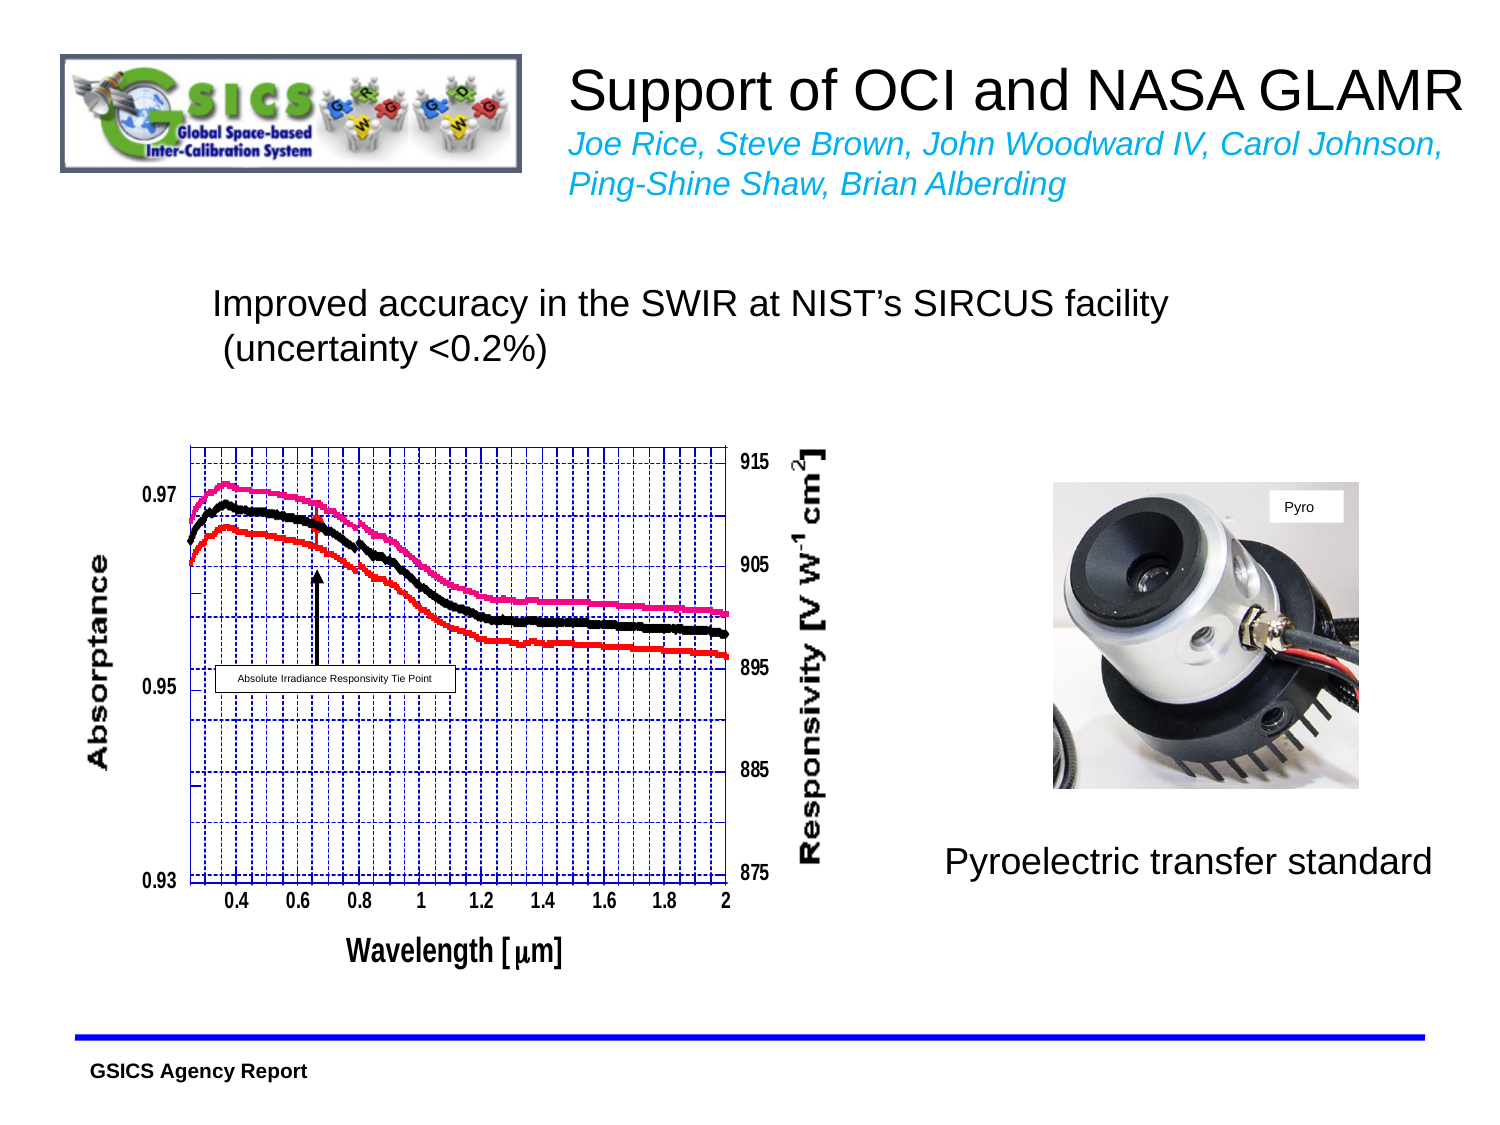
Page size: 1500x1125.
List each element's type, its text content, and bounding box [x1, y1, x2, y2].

picture [60, 54, 522, 173]
title Support of OCI and NASA GLAMR Joe Rice, Steve Brown, John Woodward IV, Carol Johnson, Ping-Shine Shaw, Brian Alberding [553, 45, 1500, 176]
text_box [1052, 481, 1359, 789]
text_box Improved accuracy in the SWIR at NIST’s SIRCUS facility (uncertainty <0.2%) [197, 272, 1185, 377]
text_box Pyroelectric transfer standard [929, 829, 1449, 890]
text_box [75, 391, 835, 981]
